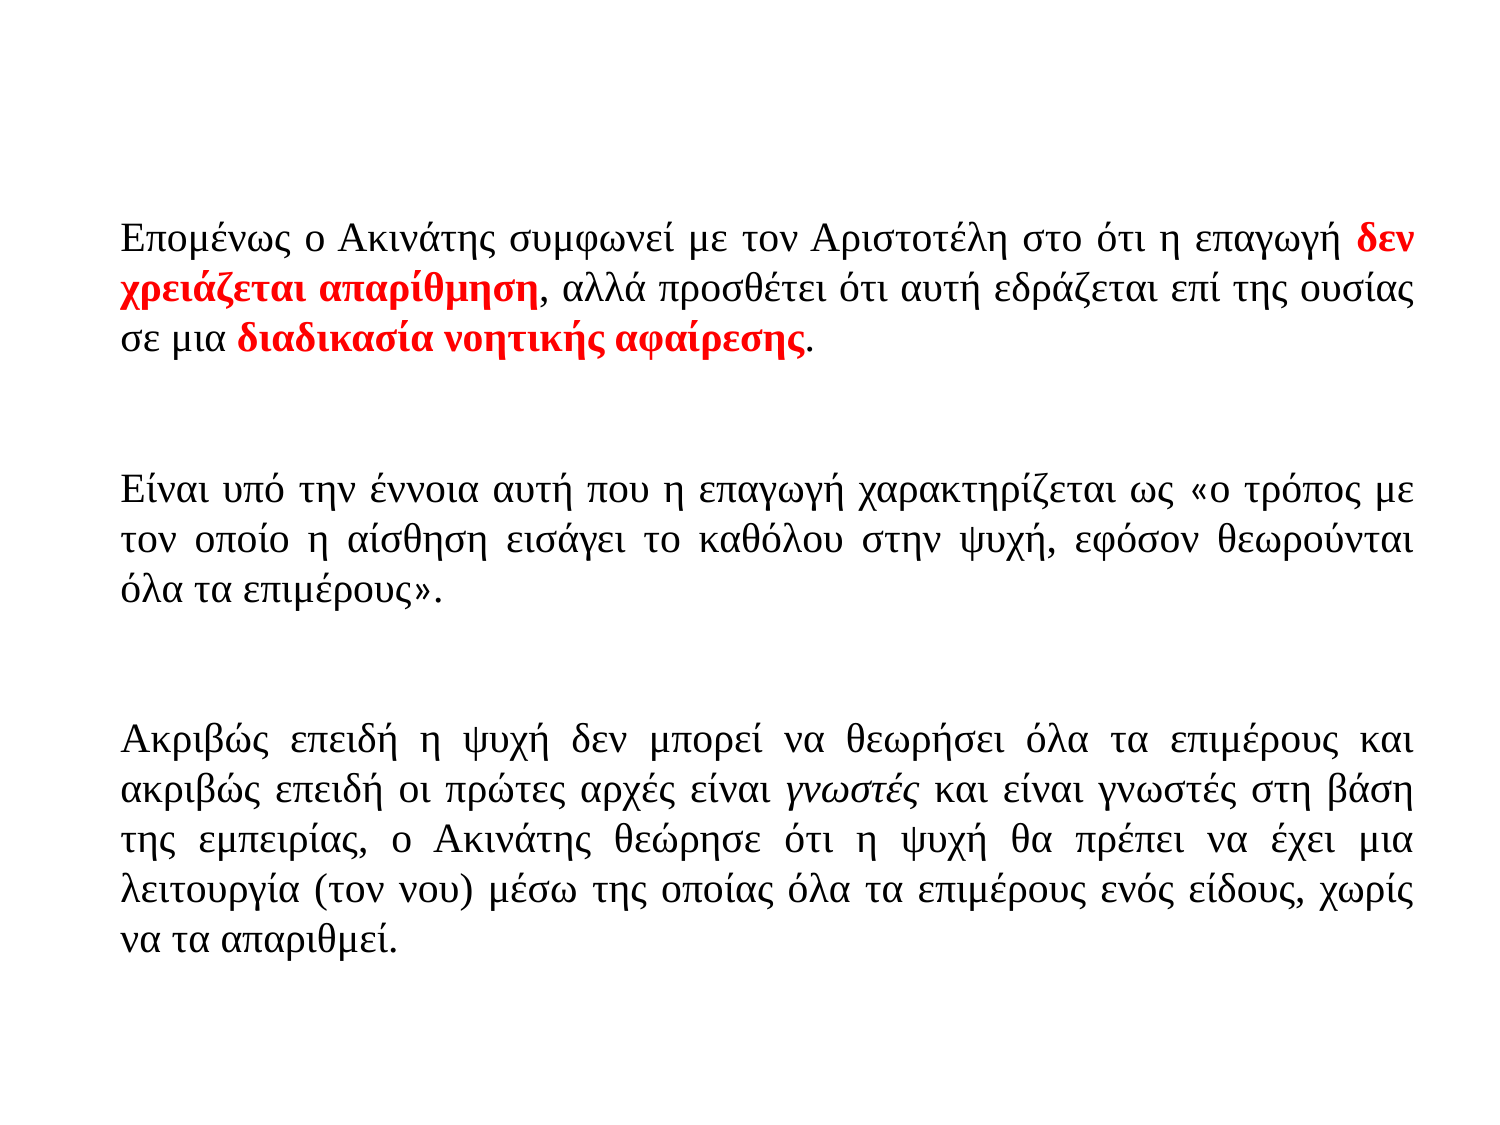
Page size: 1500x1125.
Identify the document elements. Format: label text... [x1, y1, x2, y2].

text_box Επομένως ο Ακινάτης συμφωνεί με τον Αριστοτέλη στο ότι η επαγωγή δεν χρειάζεται απαρίθμηση, αλλά προσθέτει ότι αυτή εδράζεται επί της ουσίας σε μια διαδικασία νοητικής αφαίρεσης. Είναι υπό την έννοια αυτή που η επαγωγή χαρακτηρίζεται ως «ο τρόπος με τον οποίο η αίσθηση εισάγει το καθόλου στην ψυχή, εφόσον θεωρούνται όλα τα επιμέρους». Ακριβώς επειδή η ψυχή δεν μπορεί να θεωρήσει όλα τα επιμέρους και ακριβώς επειδή οι πρώτες αρχές είναι γνωστές και είναι γνωστές στη βάση της εμπειρίας, ο Ακινάτης θεώρησε ότι η ψυχή θα πρέπει να έχει μια λειτουργία (τον νου) μέσω της οποίας όλα τα επιμέρους ενός είδους, χωρίς να τα απαριθμεί. [105, 202, 1430, 968]
